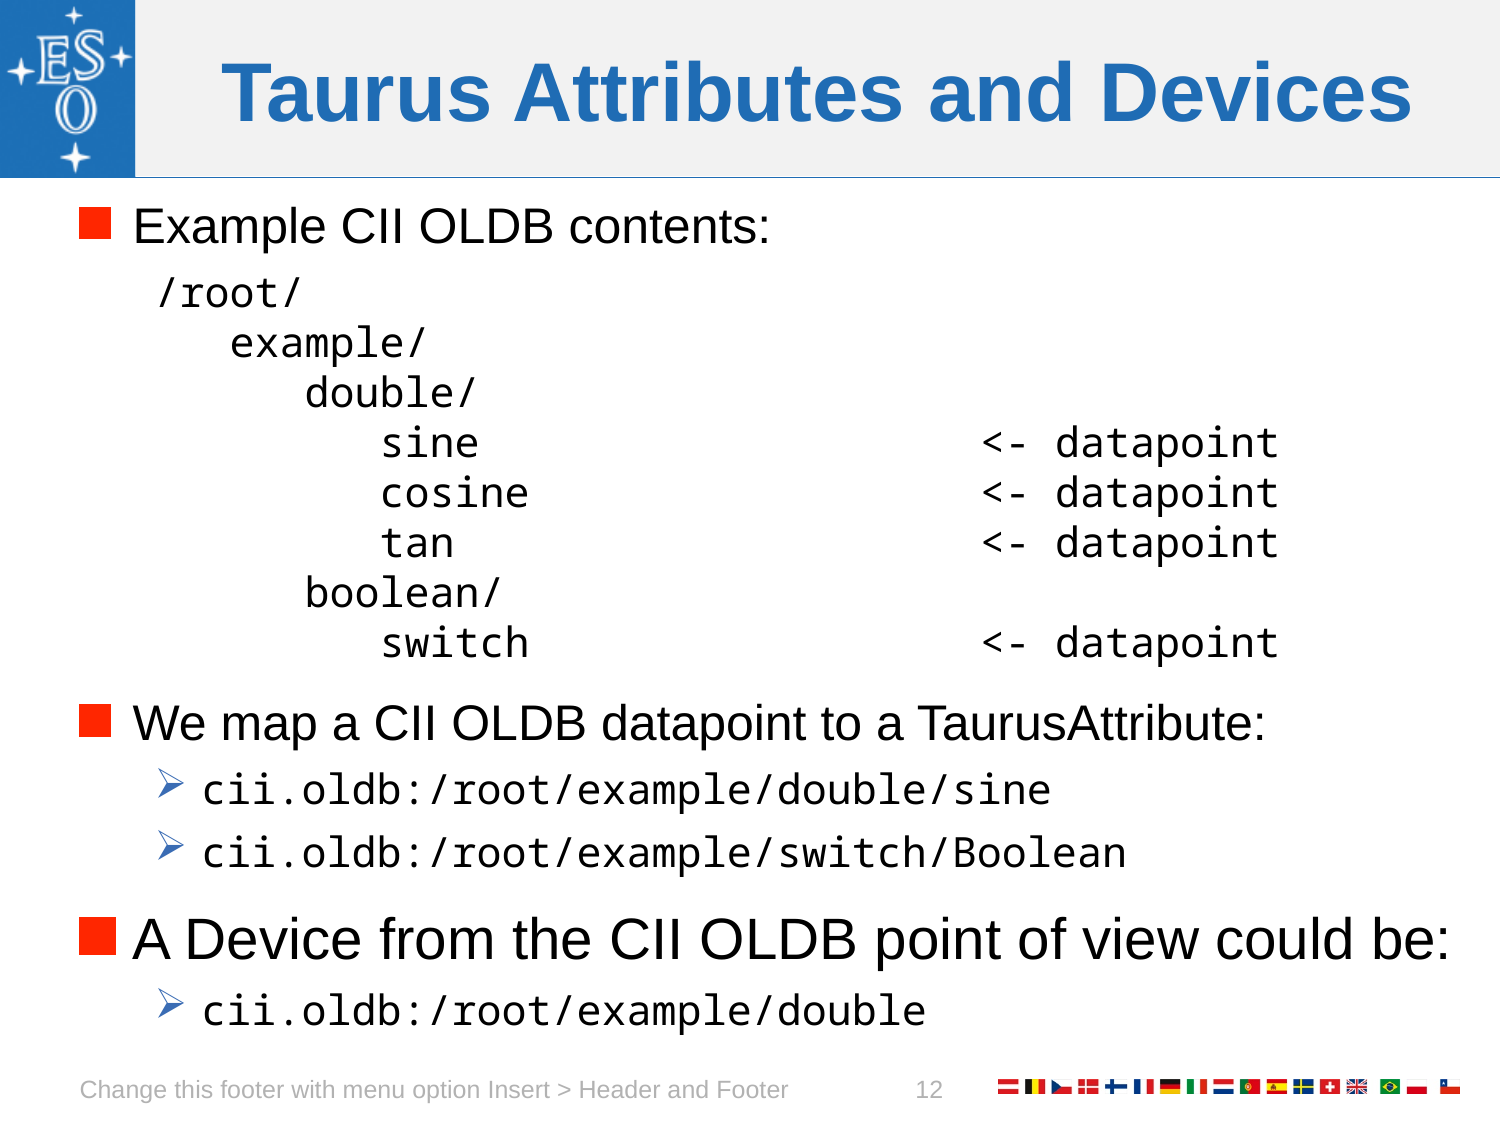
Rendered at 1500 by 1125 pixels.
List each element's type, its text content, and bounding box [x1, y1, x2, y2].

footer Change this footer with menu option Insert > Header and Footer [64, 1058, 854, 1119]
picture [998, 1079, 1460, 1094]
title Taurus Attributes and Devices [135, 0, 1500, 176]
picture [79, 704, 111, 737]
picture [79, 917, 116, 955]
picture [79, 207, 111, 239]
slide_number 12 [854, 1058, 959, 1119]
list Example CII OLDB contents: /root/ example/ double/ sine <- datapoint cosine <- datapoint tan <- datapoint boolean/ switch <- datapoint We map a CII OLDB datapoint to a TaurusAttribute: cii.oldb:/root/example/double/sine cii.oldb:/root/example/switch/Boolean A Device from the CII OLDB point of view could be: cii.oldb:/root/example/double [64, 185, 1500, 1052]
